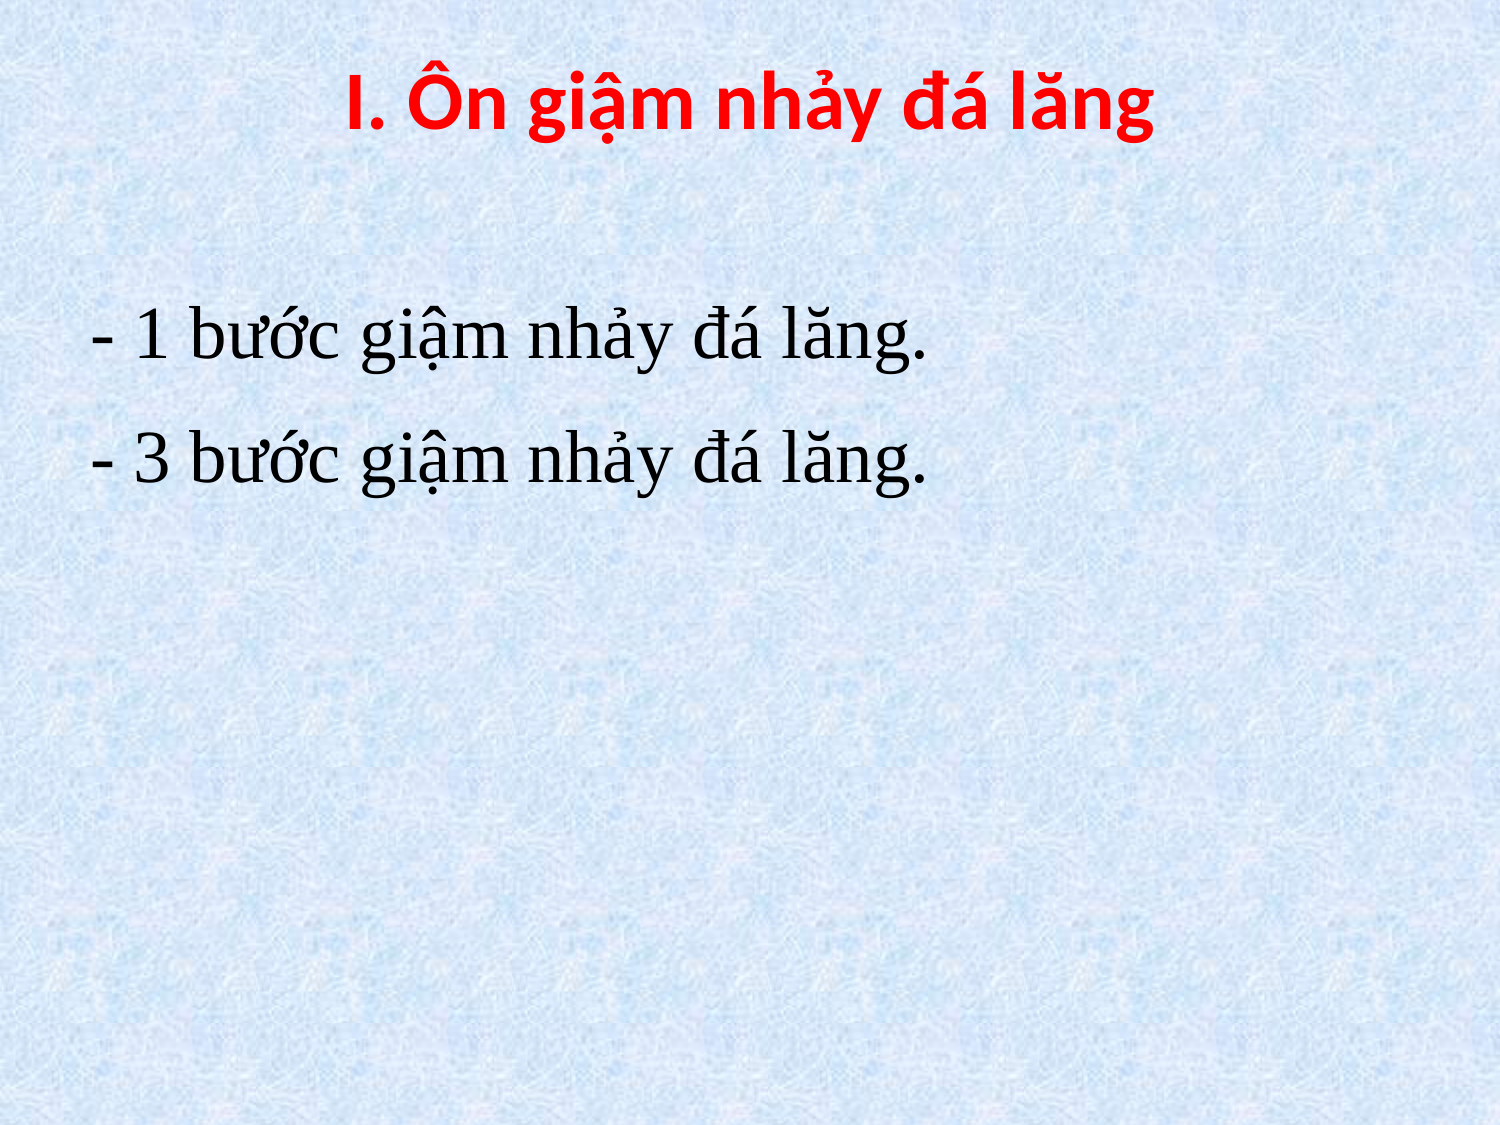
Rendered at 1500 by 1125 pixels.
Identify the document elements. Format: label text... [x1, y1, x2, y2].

title I. Ôn giậm nhảy đá lăng [75, 45, 1425, 233]
list - 1 bước giậm nhảy đá lăng. - 3 bước giậm nhảy đá lăng. [75, 262, 1425, 1005]
picture [0, 0, 1500, 1125]
